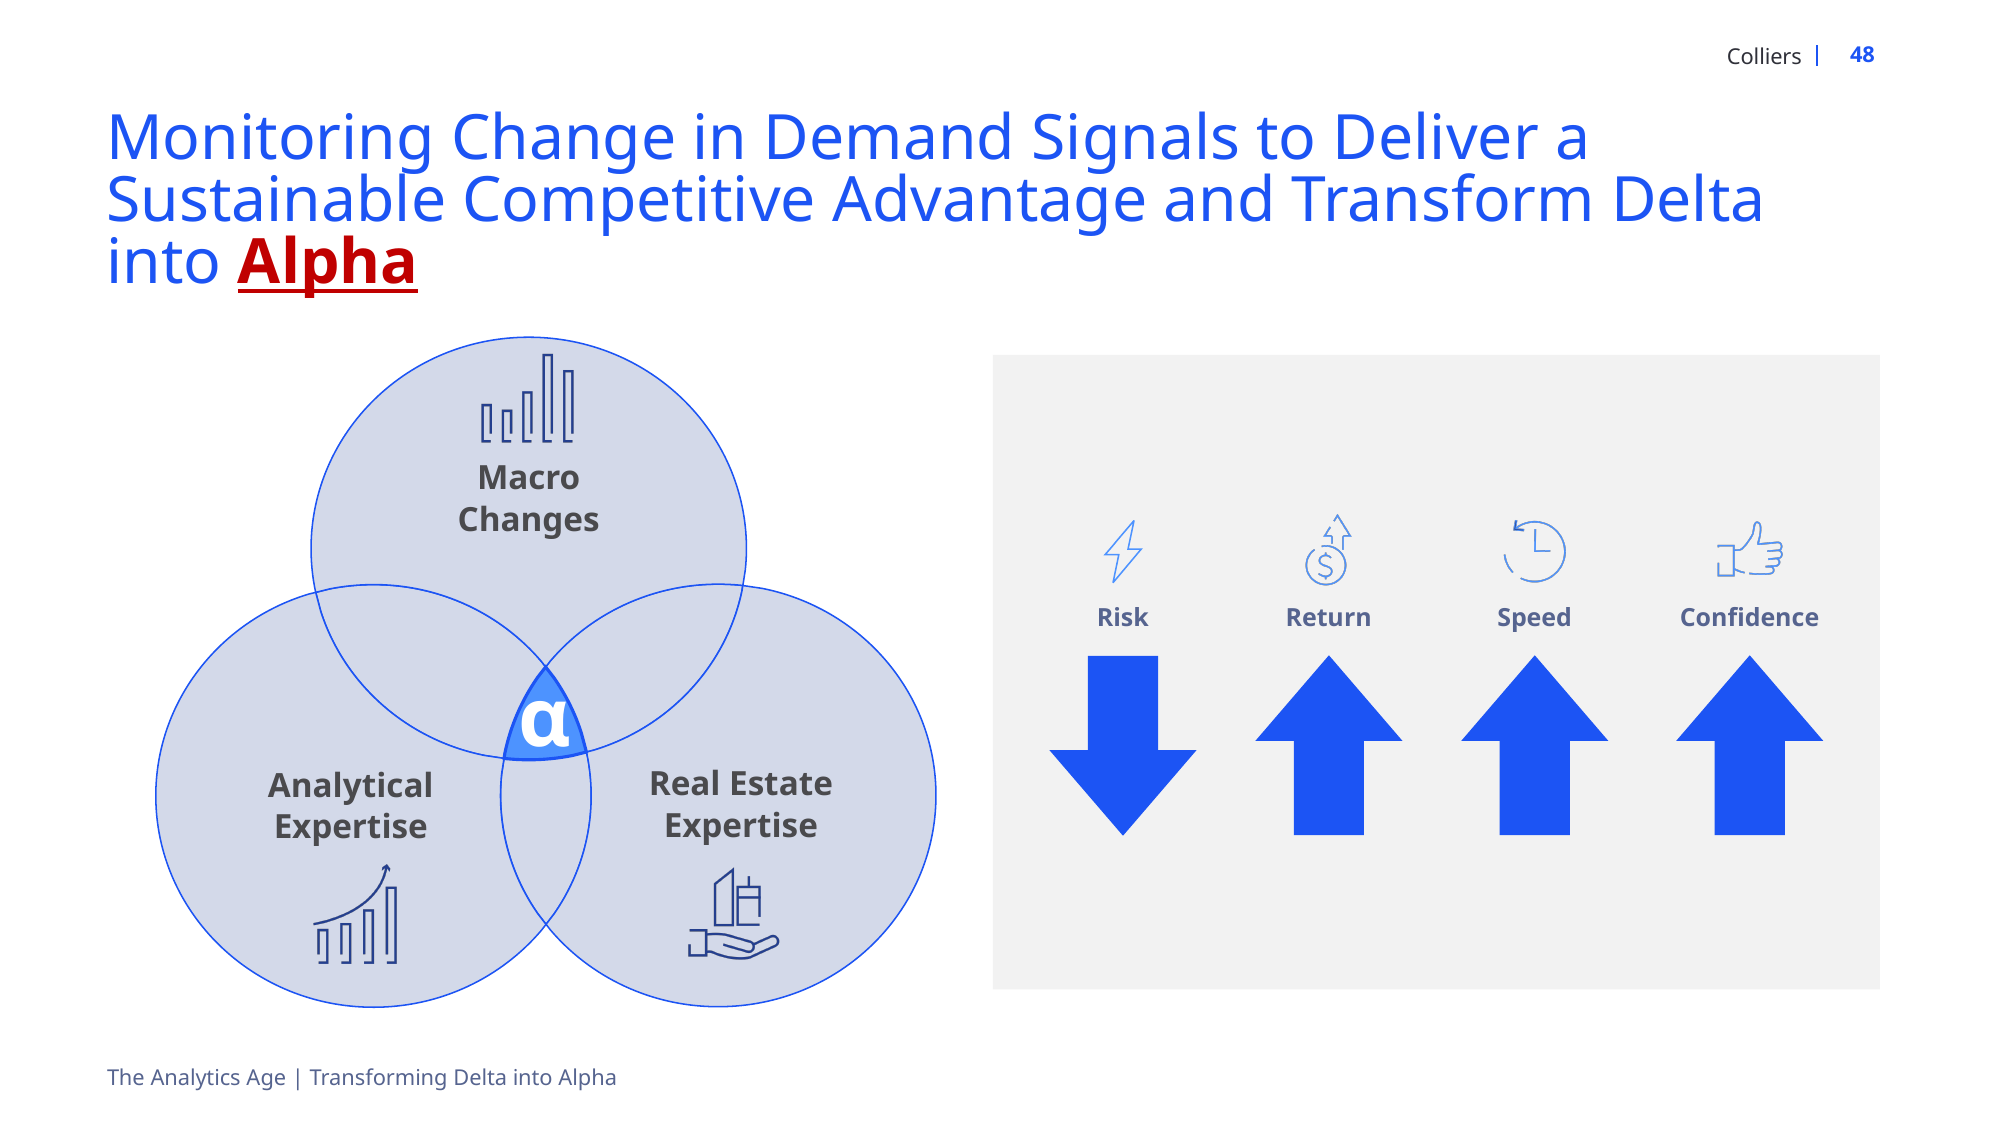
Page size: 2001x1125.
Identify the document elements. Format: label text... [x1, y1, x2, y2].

slide_number 48 [1831, 40, 1894, 71]
footer Colliers [1041, 40, 1803, 71]
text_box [155, 337, 936, 1008]
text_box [992, 354, 1880, 990]
title Monitoring Change in Demand Signals to Deliver a Sustainable Competitive Advantage and Transform Delta into Alpha [106, 109, 1894, 247]
